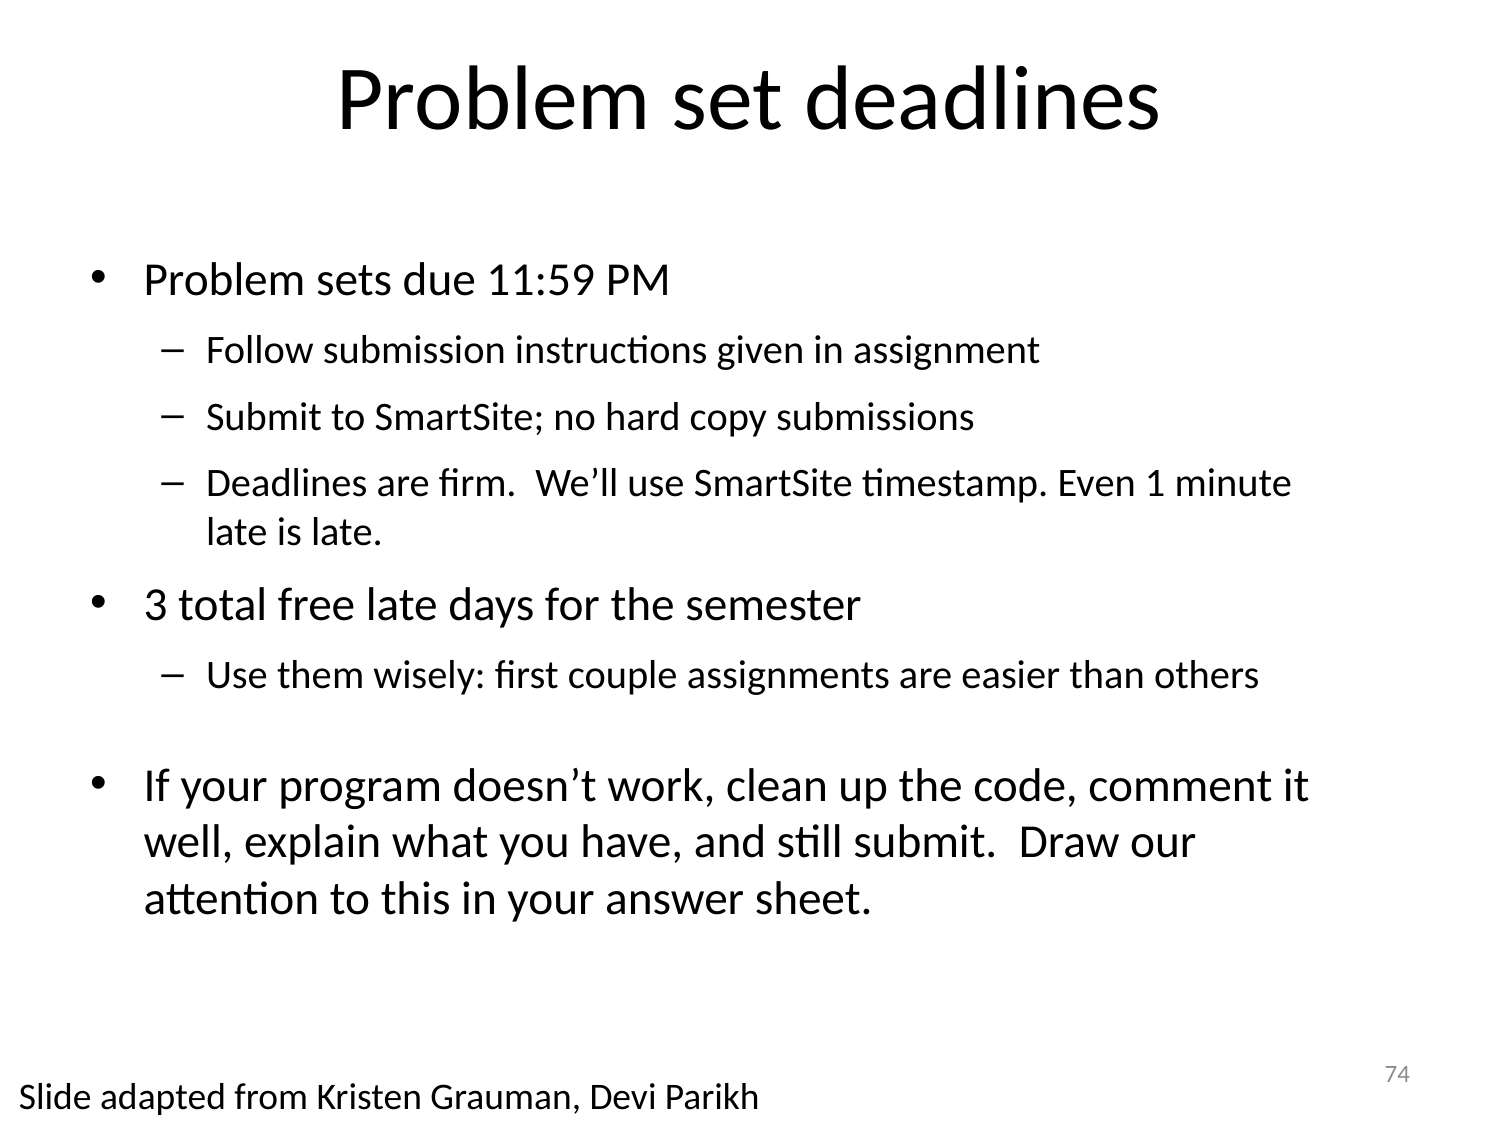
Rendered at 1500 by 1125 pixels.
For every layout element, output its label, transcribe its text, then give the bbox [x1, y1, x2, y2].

slide_number 74 [1074, 1042, 1425, 1103]
text_box Slide adapted from Kristen Grauman, Devi Parikh [4, 1064, 776, 1125]
list Problem sets due 11:59 PM Follow submission instructions given in assignment Submit to SmartSite; no hard copy submissions Deadlines are firm. We’ll use SmartSite timestamp. Even 1 minute late is late. 3 total free late days for the semester Use them wisely: first couple assignments are easier than others If your program doesn’t work, clean up the code, comment it well, explain what you have, and still submit. Draw our attention to this in your answer sheet. [75, 240, 1359, 934]
title Problem set deadlines [75, 0, 1425, 187]
